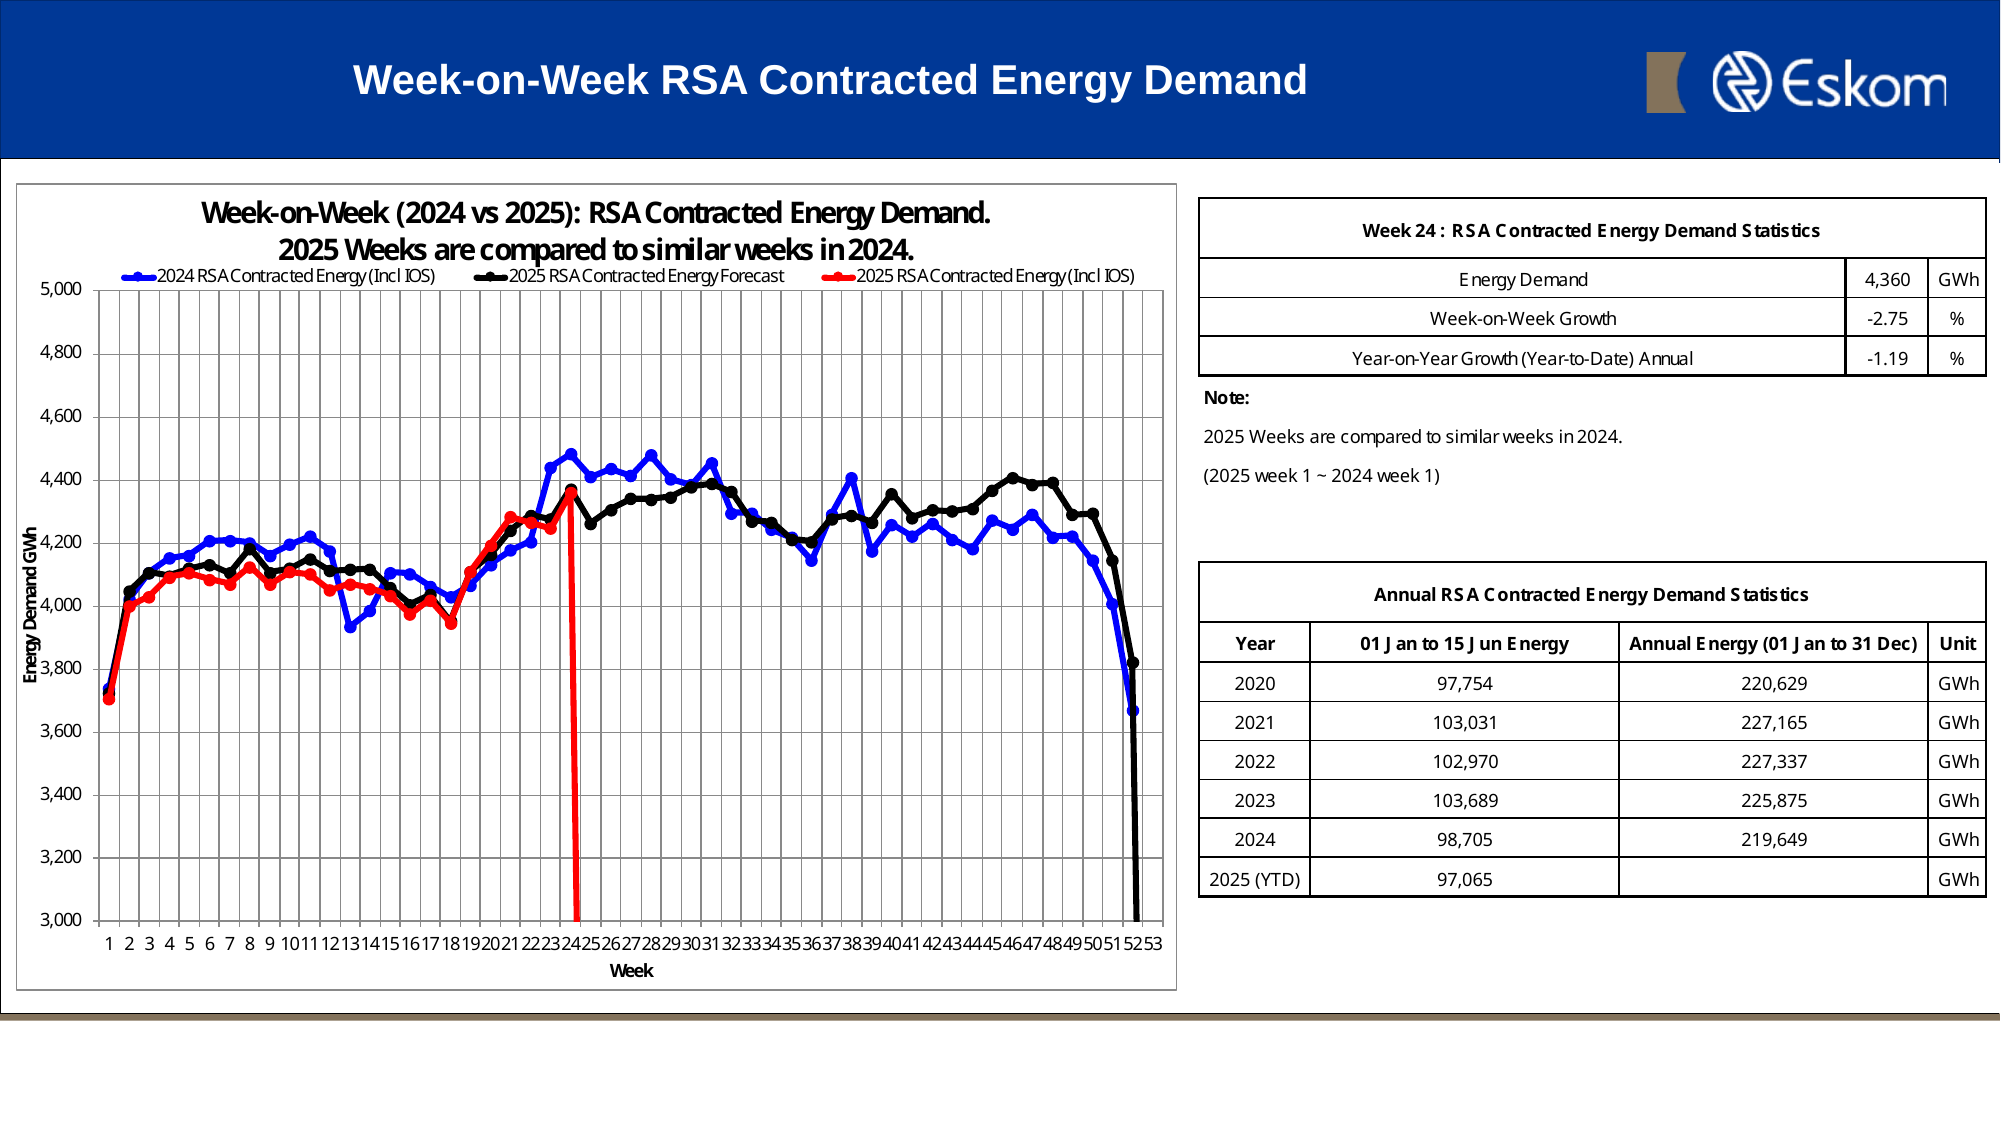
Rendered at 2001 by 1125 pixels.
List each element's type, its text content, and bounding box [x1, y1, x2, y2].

picture [0, 158, 2000, 1015]
text_box Week-on-Week RSA Contracted Energy Demand [338, 27, 1355, 137]
